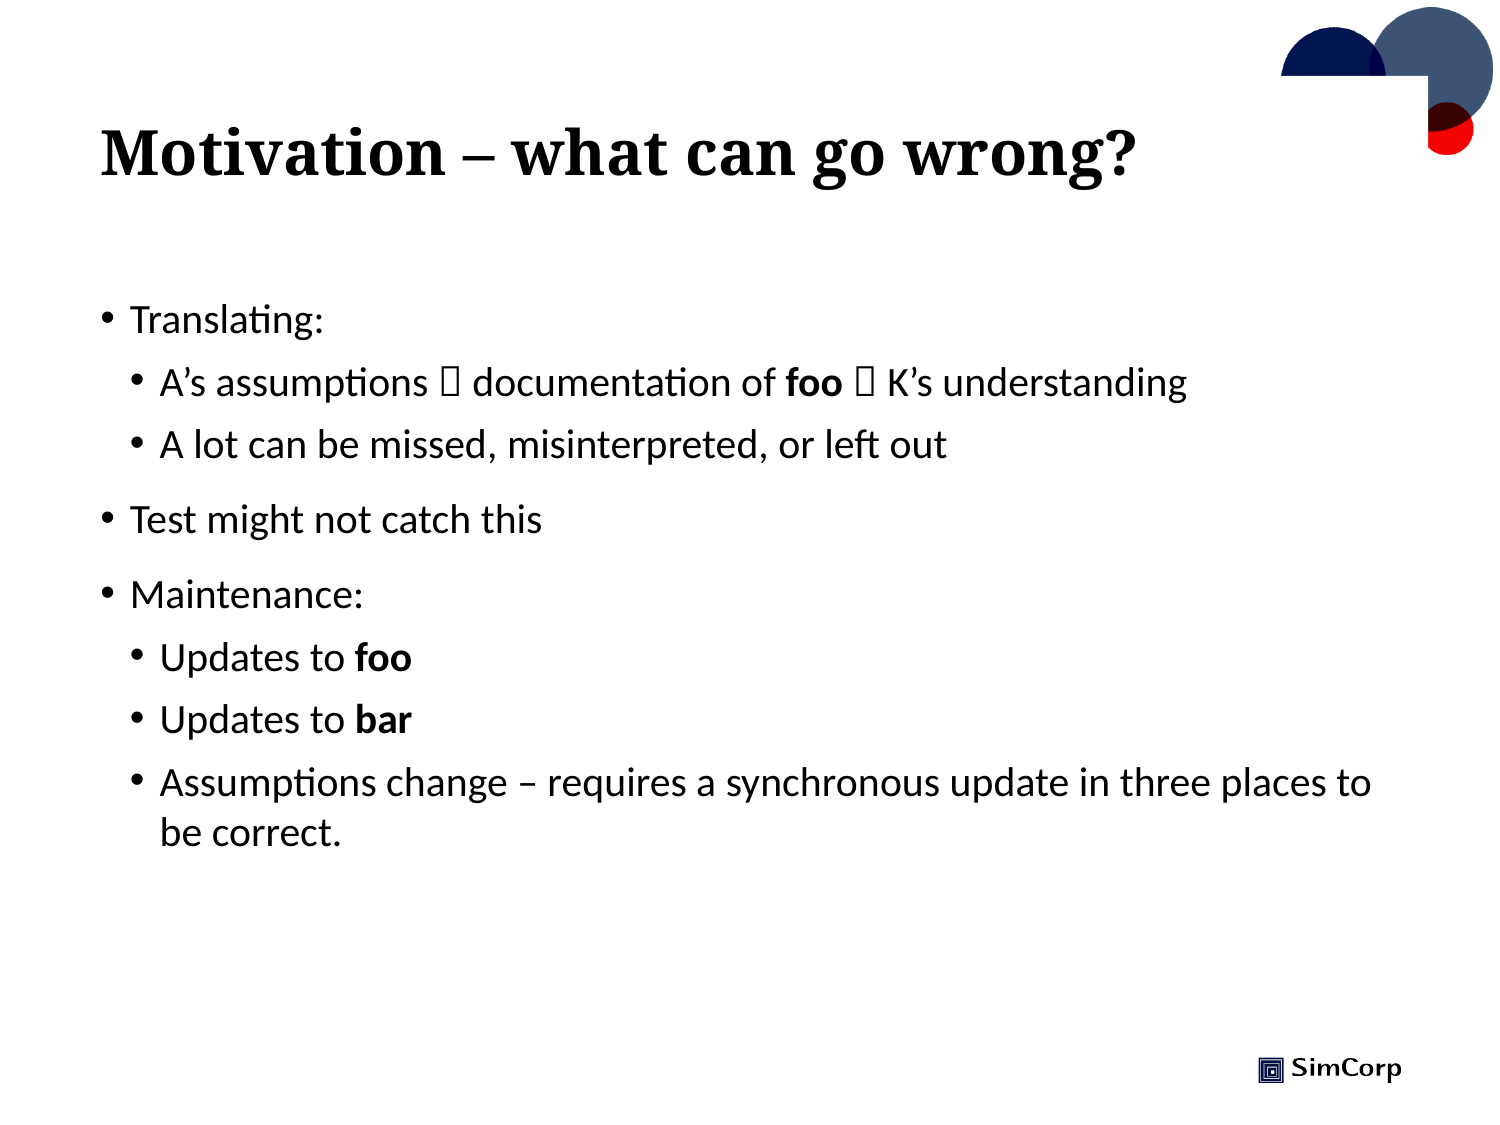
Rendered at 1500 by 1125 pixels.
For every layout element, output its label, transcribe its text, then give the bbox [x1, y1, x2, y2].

picture [1281, 7, 1493, 155]
list Translating: A’s assumptions  documentation of foo  K’s understanding A lot can be missed, misinterpreted, or left out Test might not catch this Maintenance: Updates to foo Updates to bar Assumptions change – requires a synchronous update in three places to be correct. [100, 291, 1400, 942]
title Motivation – what can go wrong? [100, 119, 1400, 246]
